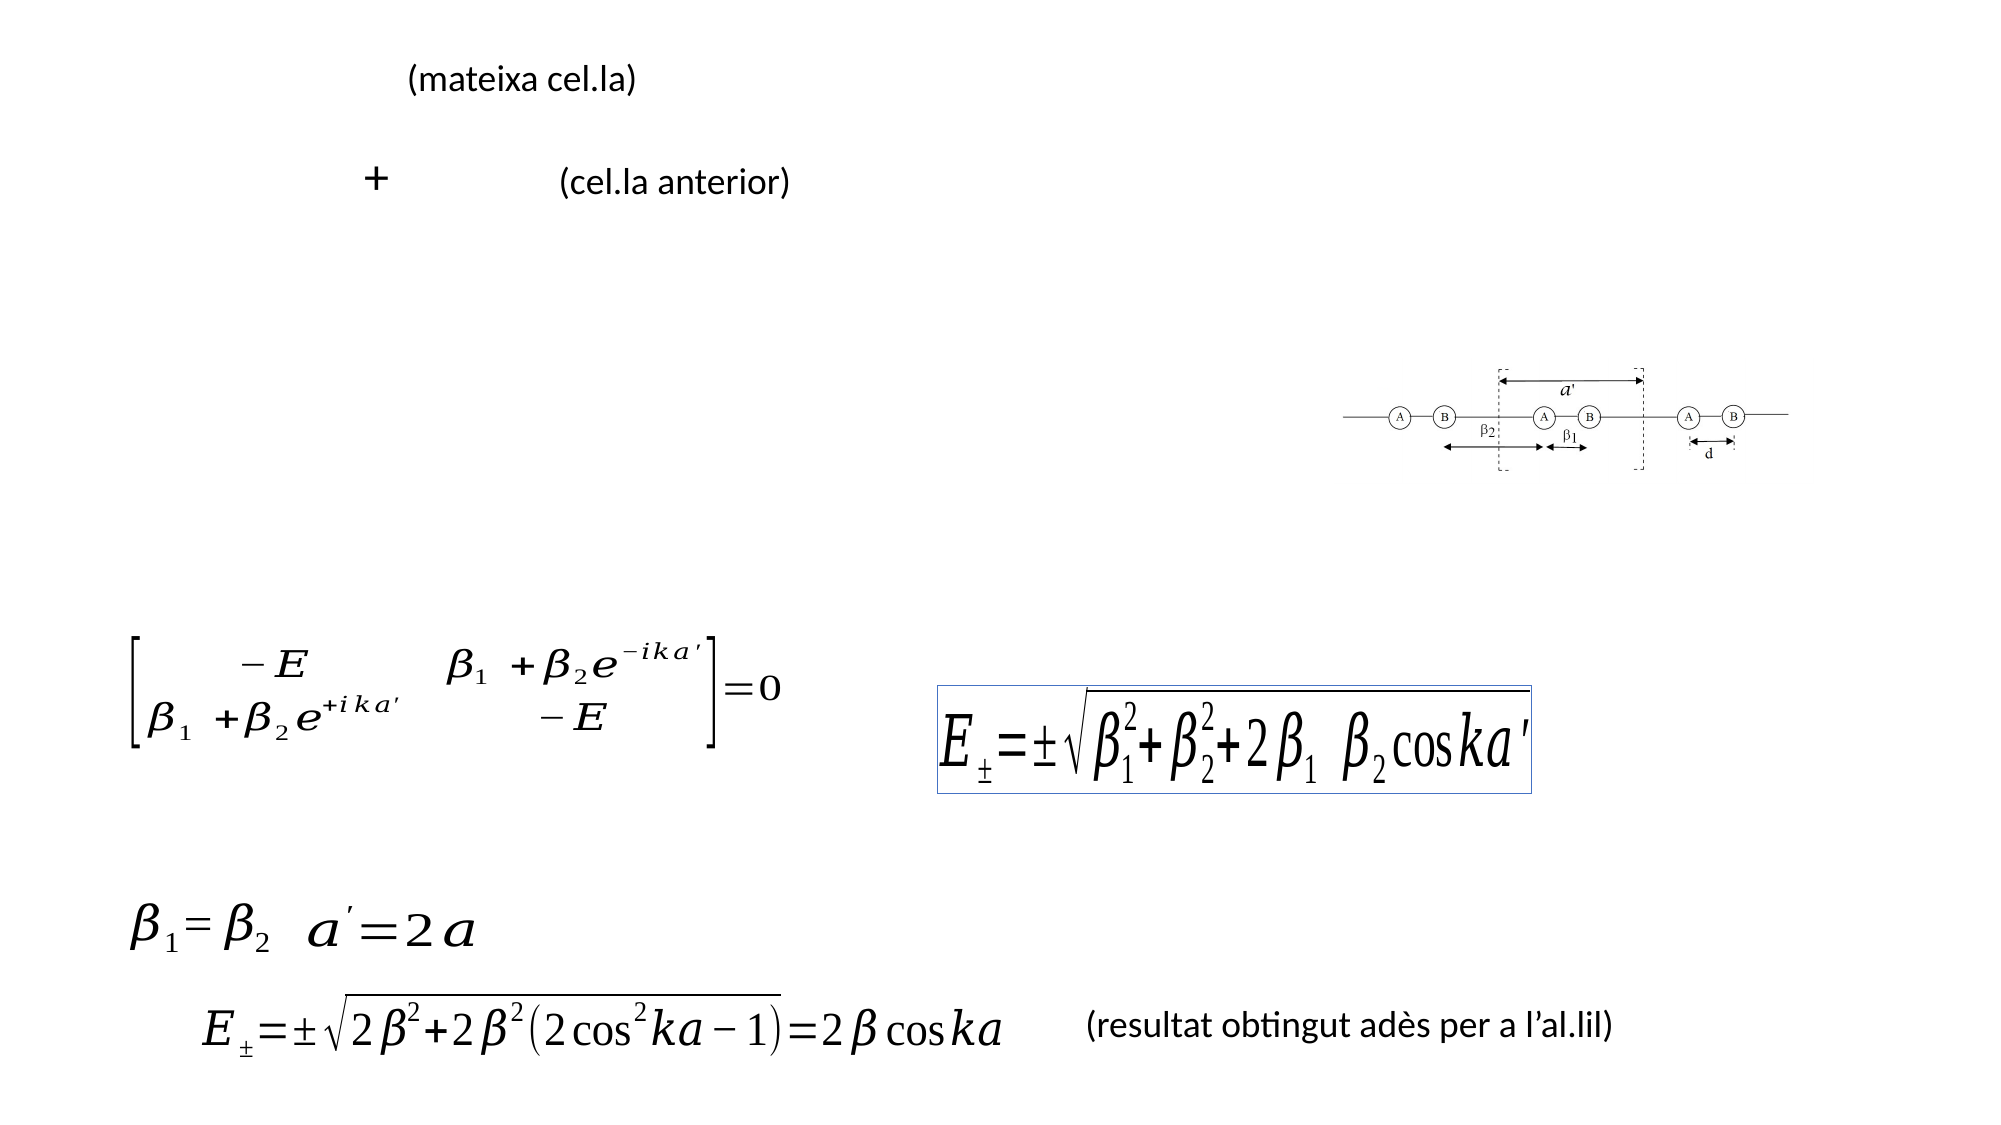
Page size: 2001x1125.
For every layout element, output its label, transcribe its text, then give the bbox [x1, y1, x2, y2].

text_box (resultat obtingut adès per a l’al.lil) [1070, 992, 1630, 1053]
picture [1334, 358, 1814, 484]
